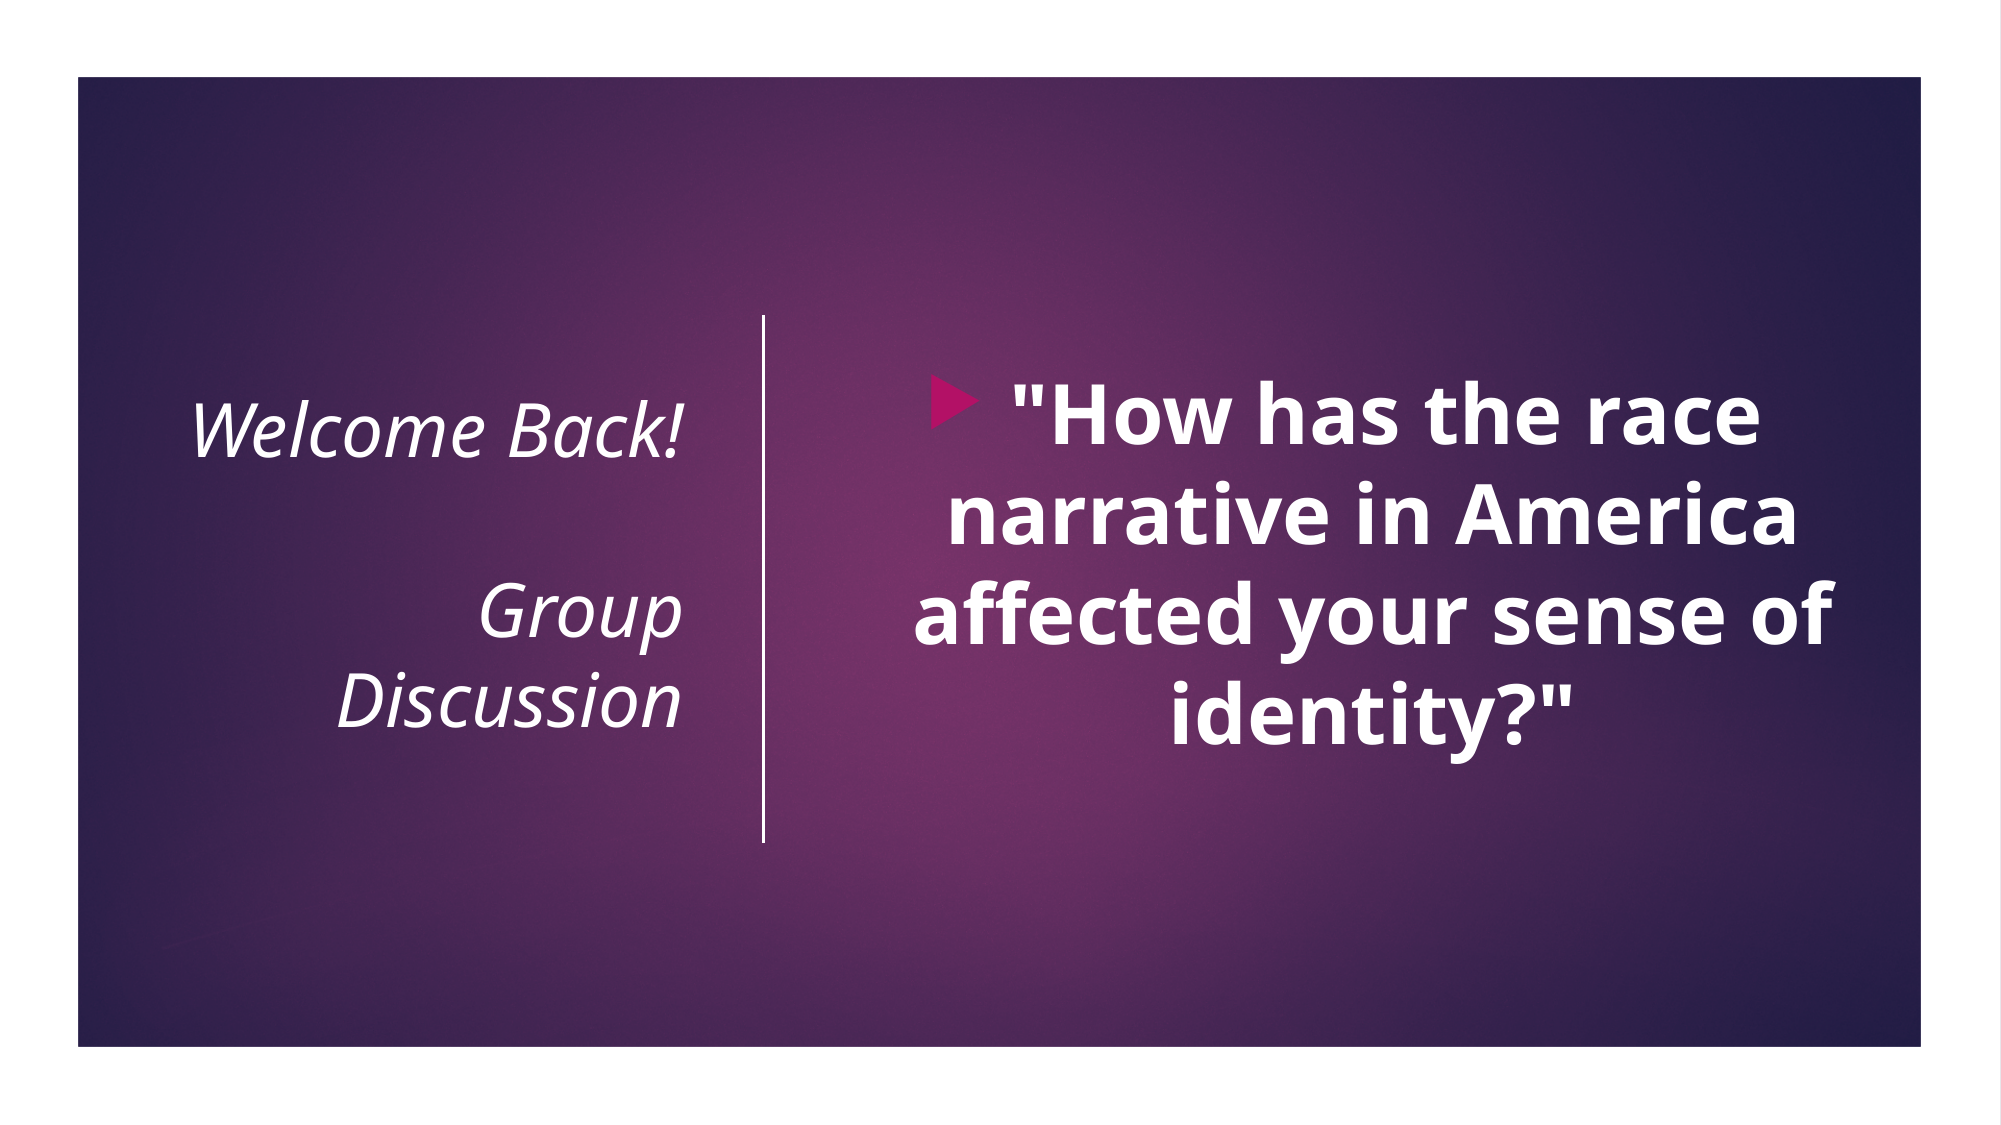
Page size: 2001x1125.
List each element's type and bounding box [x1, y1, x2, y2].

text_box [0, 0, 2000, 1125]
